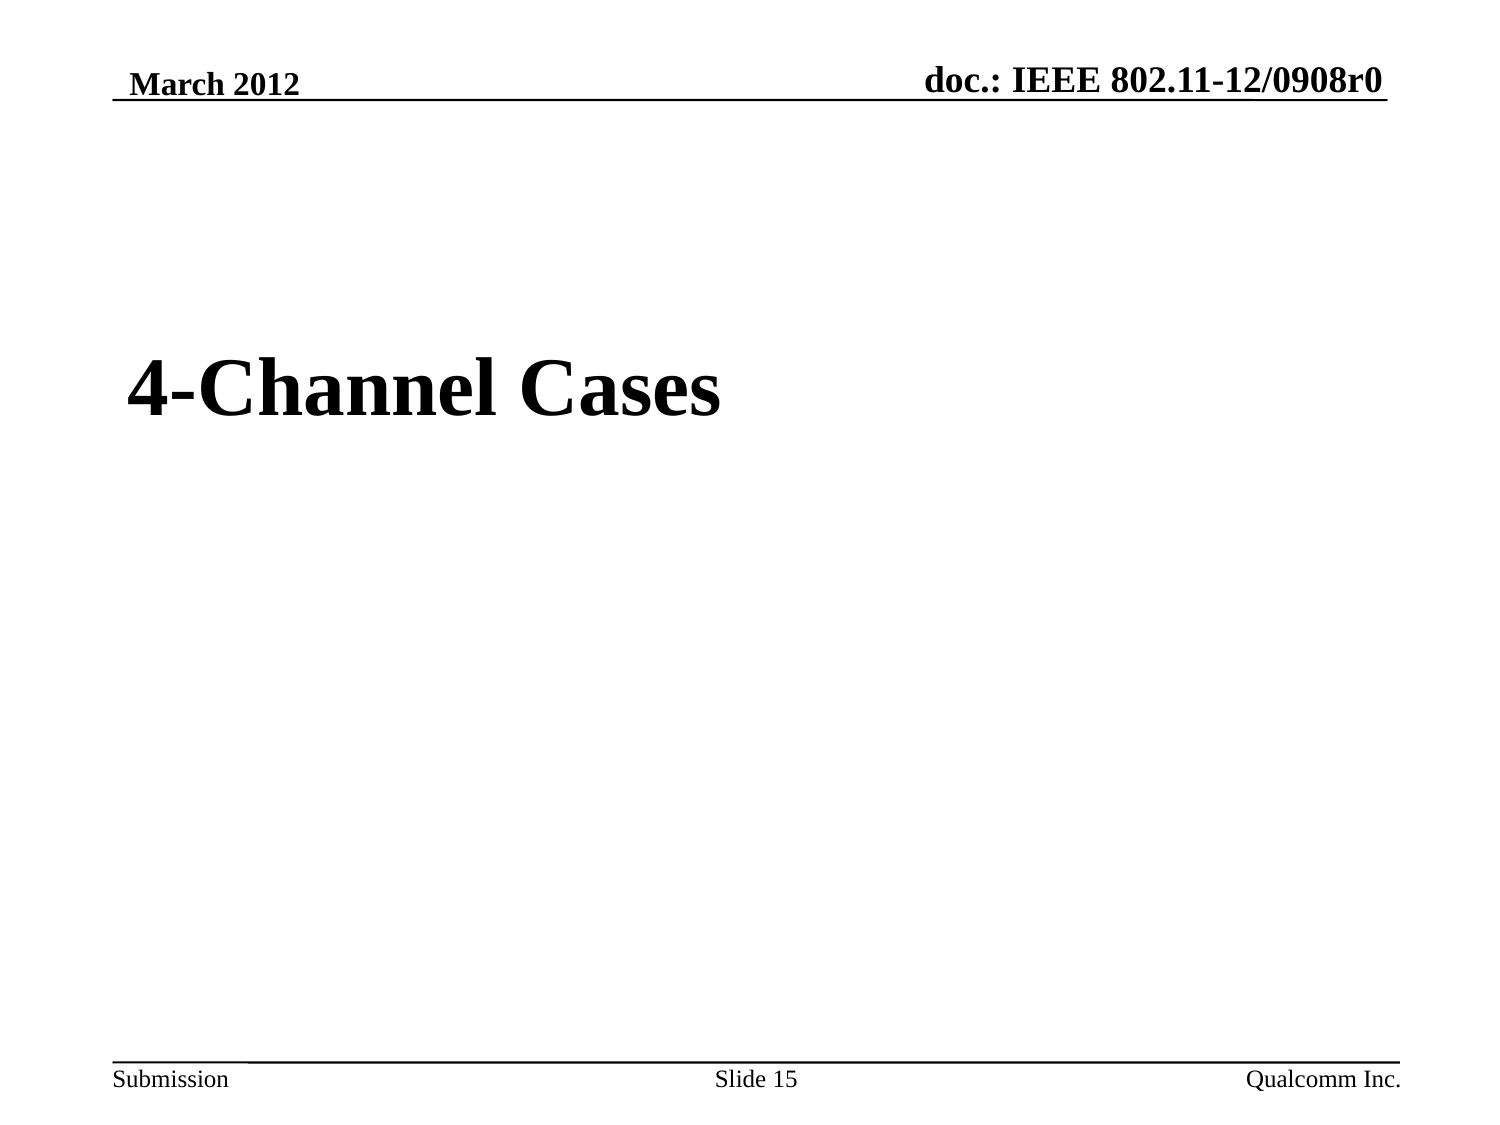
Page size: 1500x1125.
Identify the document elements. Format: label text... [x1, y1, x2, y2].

list 4-Channel Cases [112, 324, 1388, 1000]
slide_number Slide 15 [712, 1061, 800, 1093]
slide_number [114, 54, 350, 100]
footer Qualcomm Inc. [1243, 1061, 1402, 1093]
